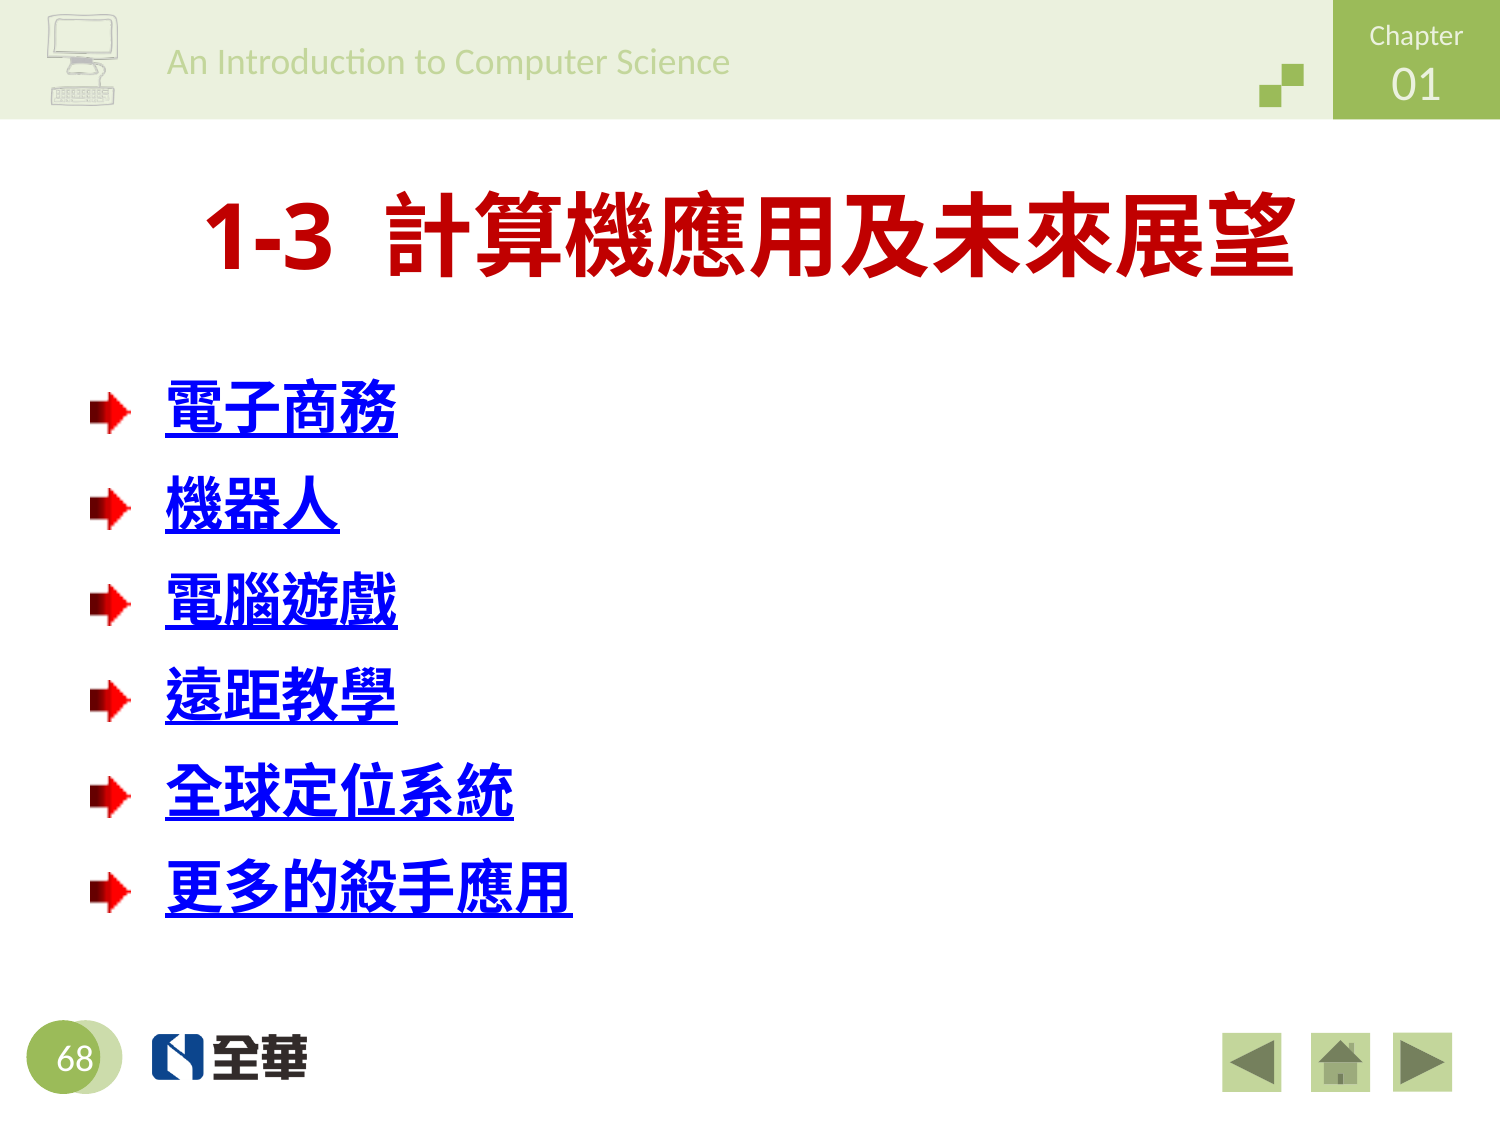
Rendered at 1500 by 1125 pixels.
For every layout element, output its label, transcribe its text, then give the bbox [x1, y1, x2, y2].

title 1-3 計算機應用及未來展望 [75, 138, 1425, 327]
picture [152, 1034, 307, 1080]
list 電子商務 機器人 電腦遊戲 遠距教學 全球定位系統 更多的殺手應用 [75, 363, 1425, 1005]
picture [90, 872, 131, 913]
picture [47, 14, 118, 106]
picture [90, 584, 131, 626]
picture [90, 488, 131, 530]
picture [90, 392, 131, 434]
picture [90, 680, 131, 722]
picture [90, 776, 131, 818]
